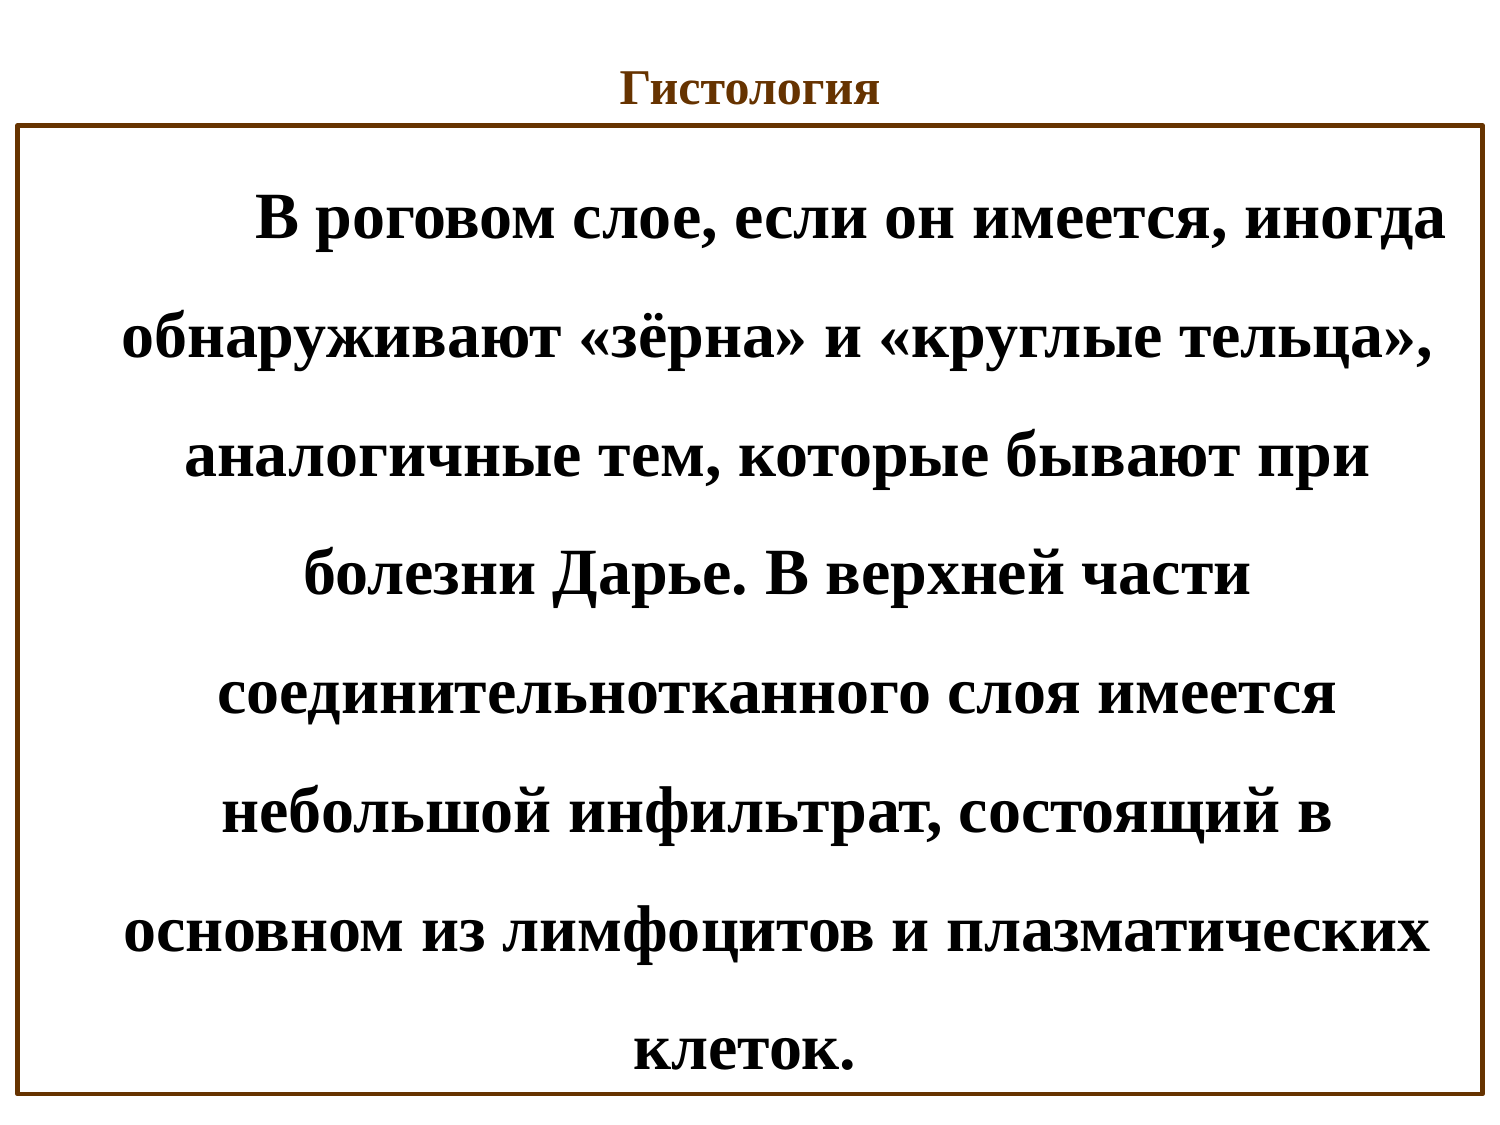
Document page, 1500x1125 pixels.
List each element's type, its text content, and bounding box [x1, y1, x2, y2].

list В роговом слое, если он имеется, иногда обнаруживают «зёрна» и «круглые тельца», аналогичные тем, которые бывают при болезни Дарье. В верхней части соединительнотканного слоя имеется небольшой инфильтрат, состоящий в основном из лимфоцитов и плазматических клеток. [17, 125, 1483, 1094]
title Гистология [75, 45, 1425, 125]
